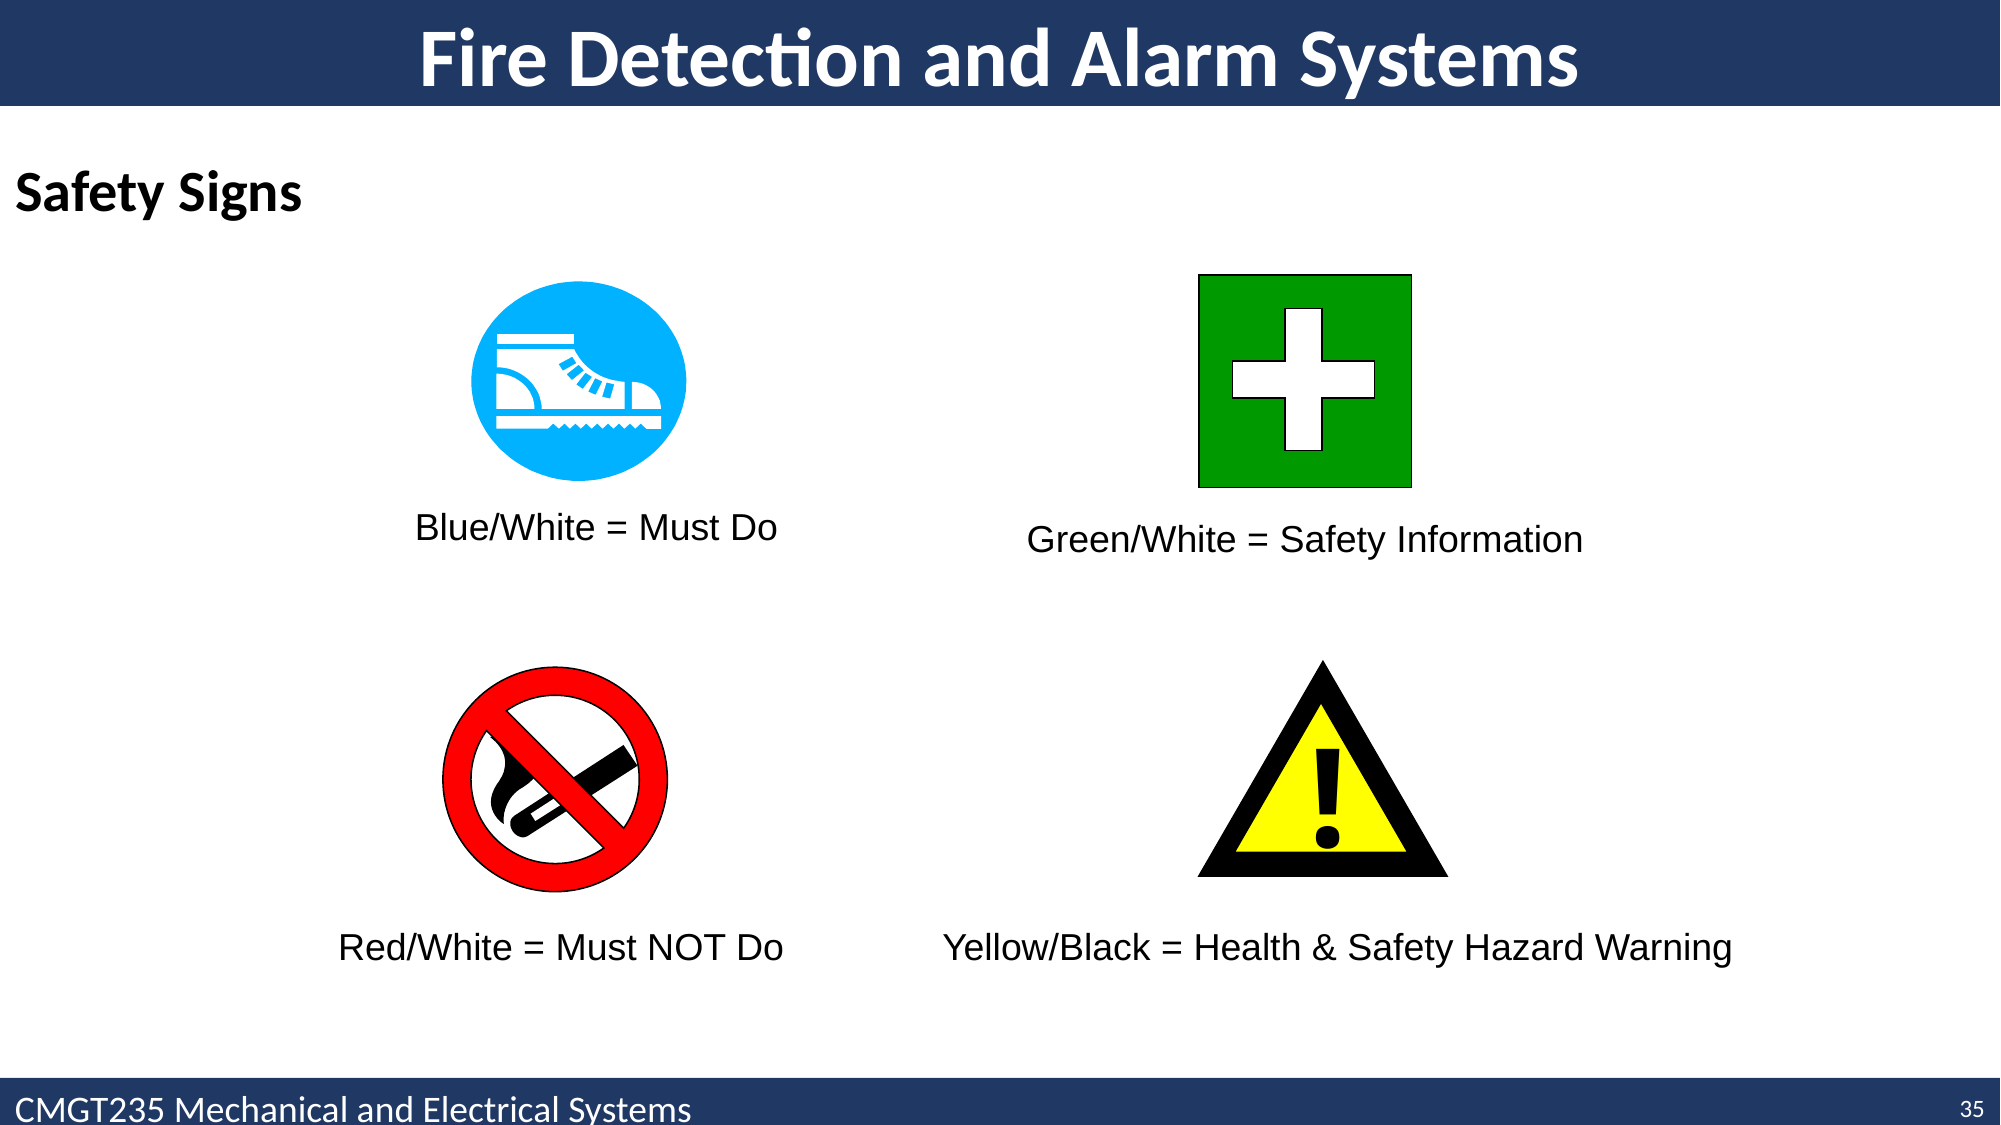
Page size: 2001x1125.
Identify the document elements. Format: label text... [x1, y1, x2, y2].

picture [466, 276, 692, 486]
text_box CMGT235 Mechanical and Electrical Systems [0, 1077, 2000, 1125]
text_box Red/White = Must NOT Do [236, 915, 887, 975]
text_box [442, 667, 668, 892]
text_box Fire Detection and Alarm Systems [0, 0, 2000, 106]
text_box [1198, 661, 1448, 883]
text_box Blue/White = Must Do [324, 495, 869, 556]
text_box Green/White = Safety Information [927, 507, 1684, 568]
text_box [1198, 274, 1412, 488]
text_box Yellow/Black = Health & Safety Hazard Warning [891, 915, 1784, 975]
text_box Safety Signs [0, 145, 2000, 231]
slide_number 35 [1814, 1078, 2000, 1125]
